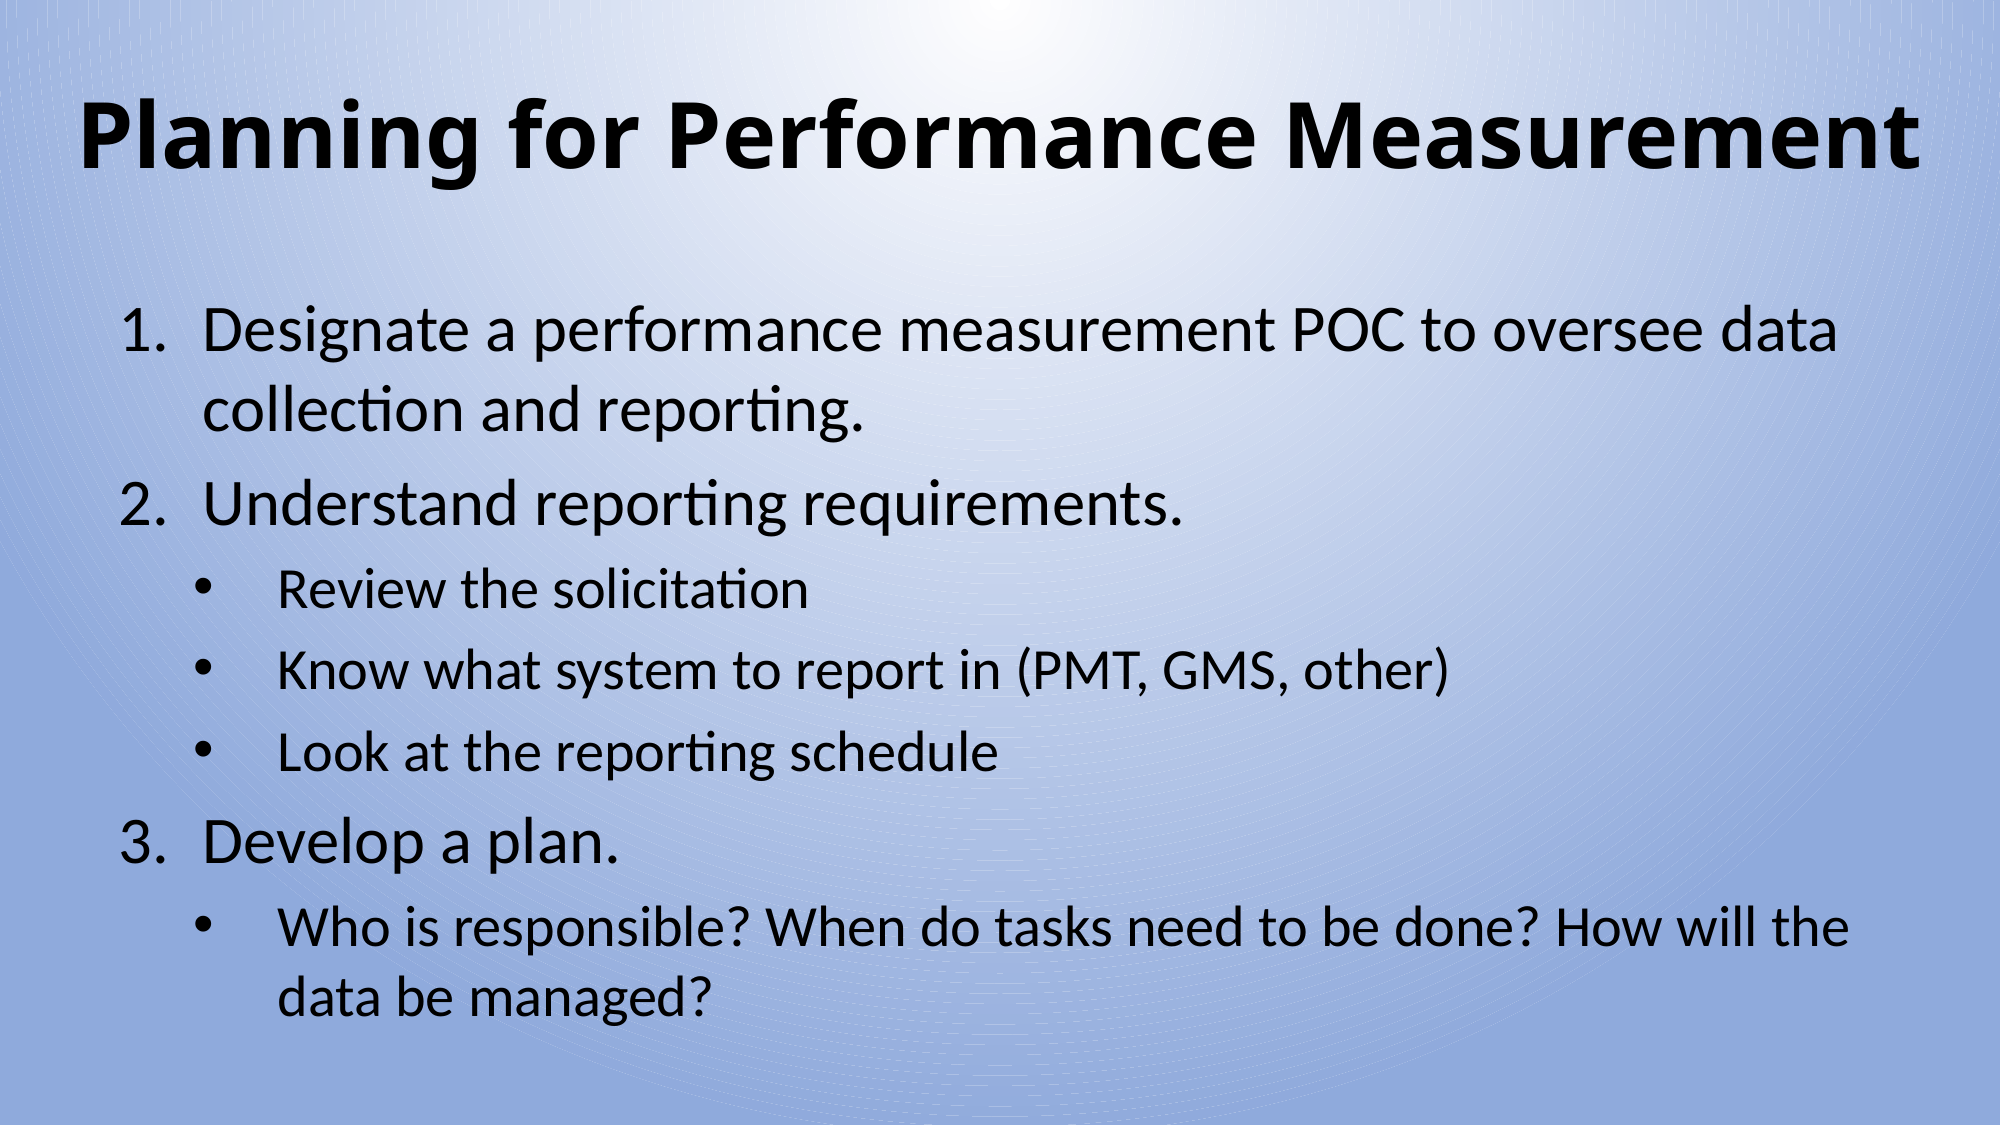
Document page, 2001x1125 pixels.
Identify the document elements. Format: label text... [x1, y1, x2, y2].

text_box Designate a performance measurement POC to oversee data collection and reporting. Understand reporting requirements. Review the solicitation Know what system to report in (PMT, GMS, other) Look at the reporting schedule Develop a plan. Who is responsible? When do tasks need to be done? How will the data be managed? [103, 277, 1897, 1125]
title Planning for Performance Measurement [0, 0, 2000, 278]
